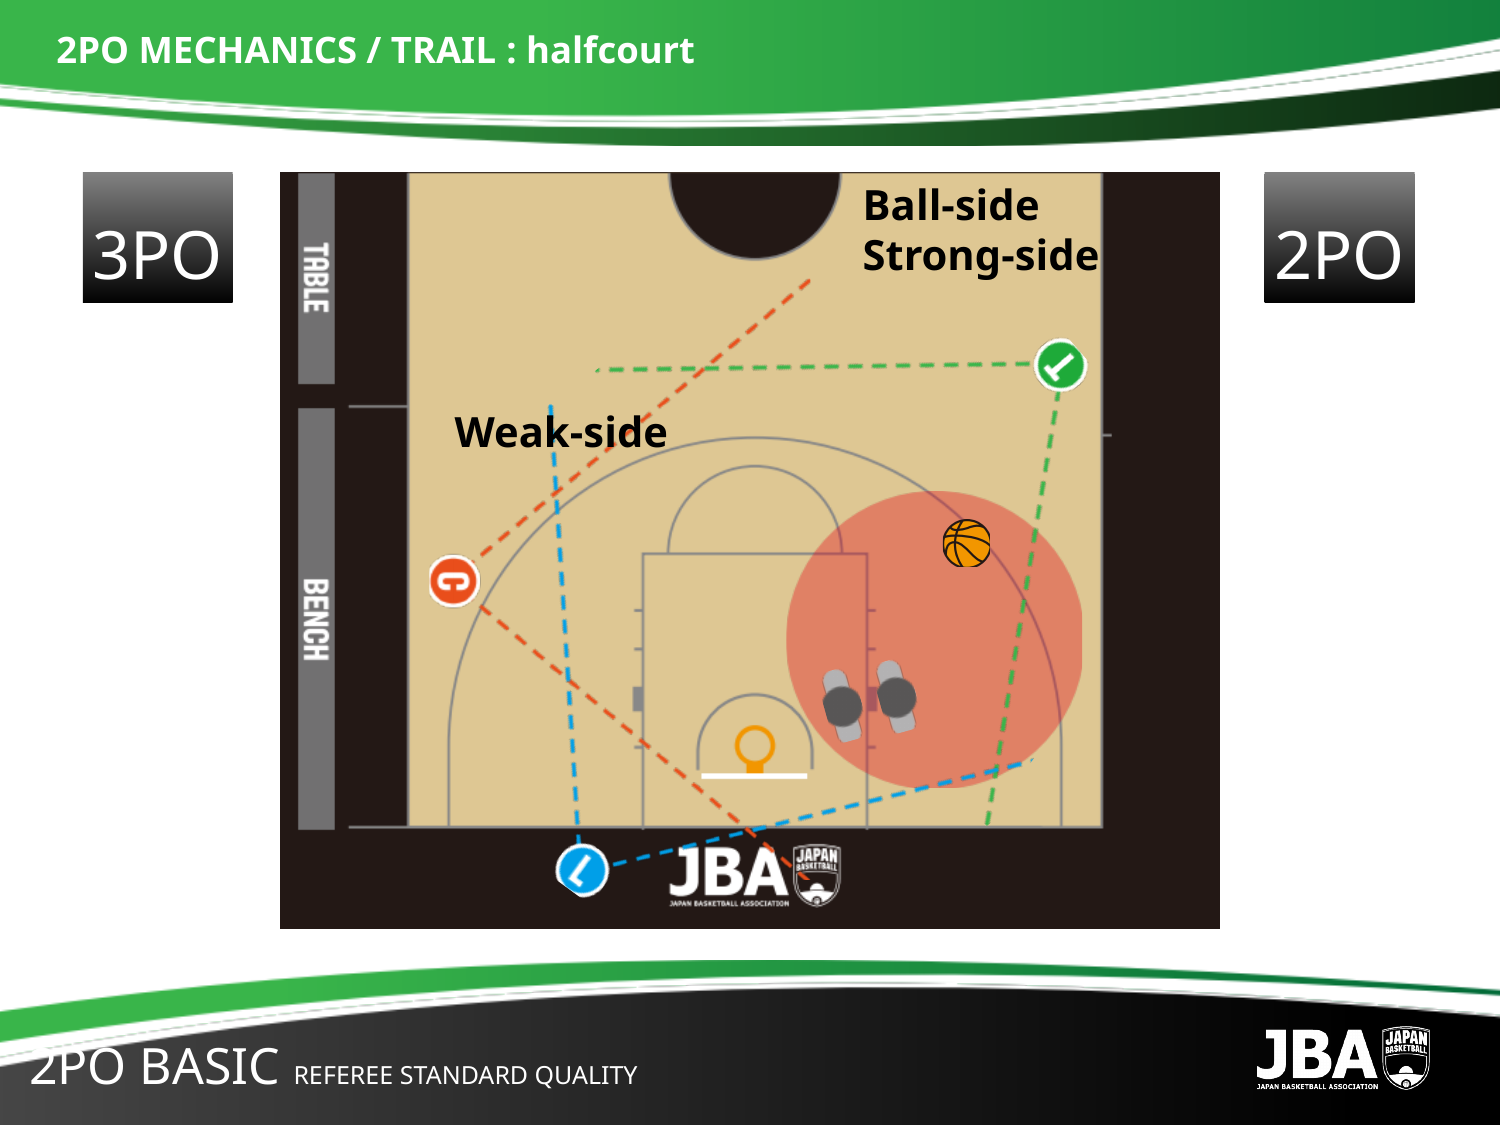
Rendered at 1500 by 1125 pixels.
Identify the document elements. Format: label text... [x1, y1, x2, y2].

text_box 3PO [82, 172, 233, 303]
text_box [282, 511, 884, 1125]
picture [279, 172, 741, 226]
title 2PO MECHANICS / TRAIL : halfcourt [41, 19, 1459, 79]
picture [1257, 1026, 1430, 1090]
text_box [741, 26, 1354, 716]
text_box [157, 226, 736, 933]
text_box 2PO [1359, 172, 1415, 303]
picture [884, 716, 1221, 929]
